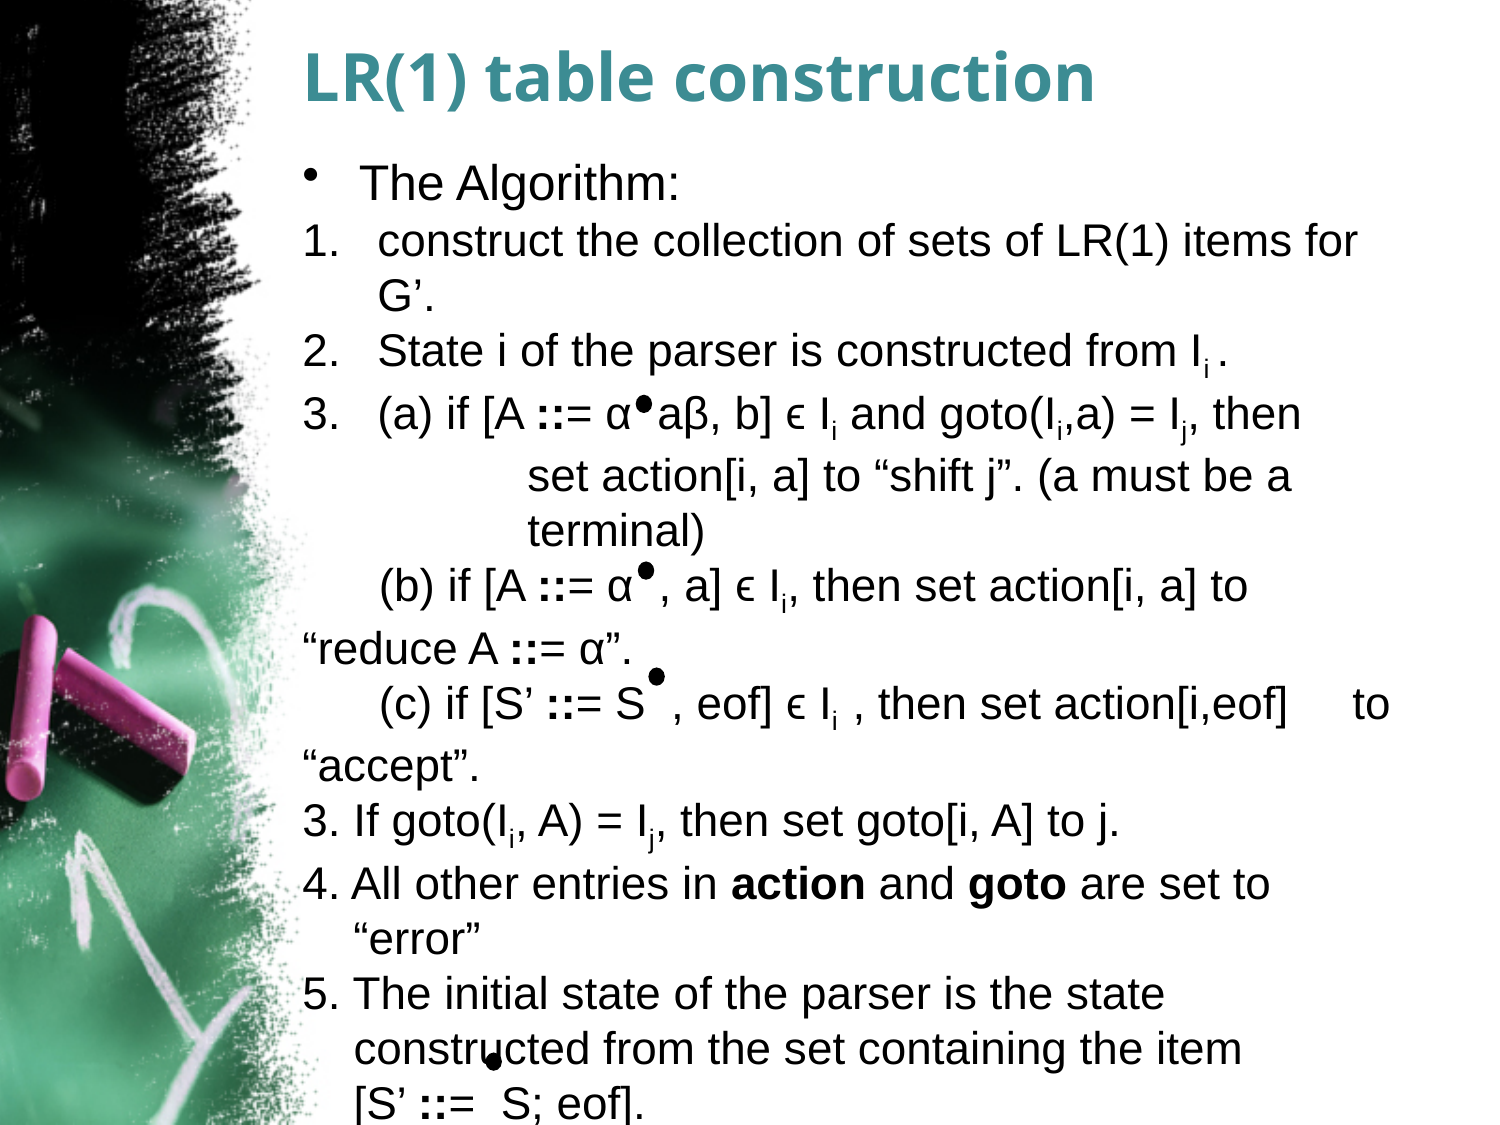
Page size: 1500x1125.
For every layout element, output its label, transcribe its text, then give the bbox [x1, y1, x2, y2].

list The Algorithm: construct the collection of sets of LR(1) items for G’. State i of the parser is constructed from Ii . (a) if [A ::= α aβ, b] ϵ Ii and goto(Ii,a) = Ij, then set action[i, a] to “shift j”. (a must be a terminal) (b) if [A ::= α , a] ϵ Ii, then set action[i, a] to “reduce A ::= α”. (c) if [S’ ::= S , eof] ϵ Ii , then set action[i,eof] to “accept”. 3. If goto(Ii, A) = Ij, then set goto[i, A] to j. 4. All other entries in action and goto are set to “error” 5. The initial state of the parser is the state constructed from the set containing the item [S’ ::= S; eof]. [287, 143, 1438, 1125]
picture [0, 0, 1500, 1125]
text_box [648, 667, 665, 686]
text_box [637, 561, 655, 580]
text_box [635, 394, 653, 414]
text_box [485, 1052, 502, 1071]
title LR(1) table construction [287, 5, 1438, 143]
